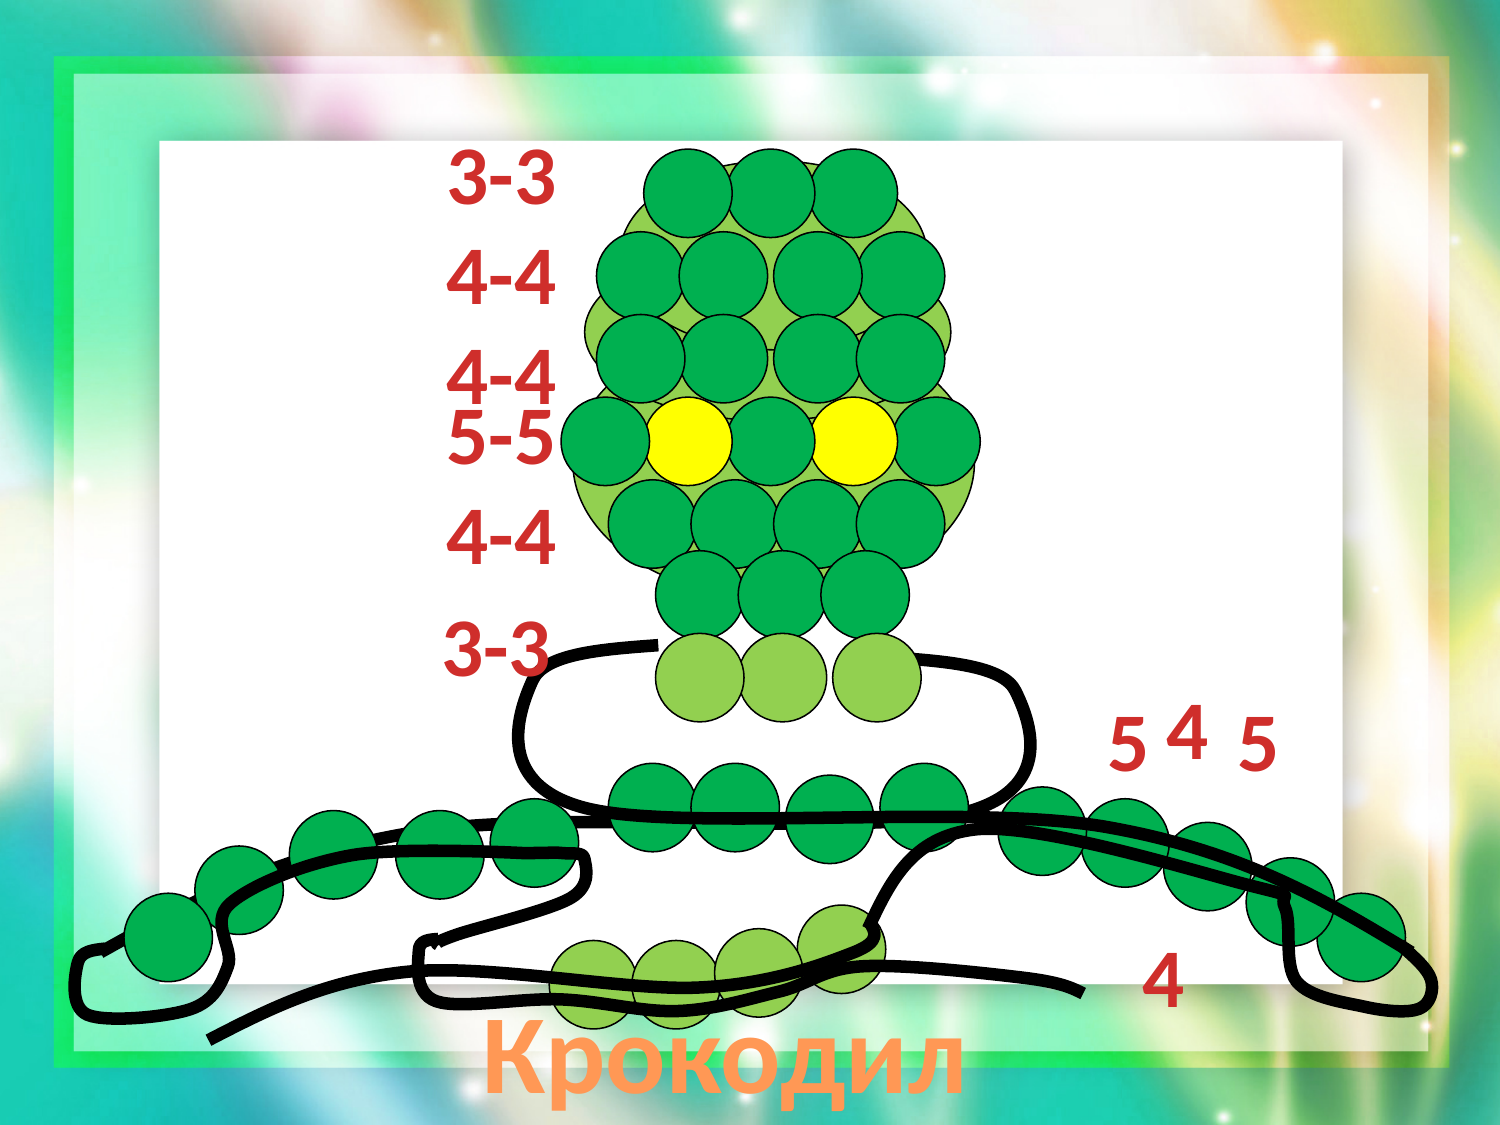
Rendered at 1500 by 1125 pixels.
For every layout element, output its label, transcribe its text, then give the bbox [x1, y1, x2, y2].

text_box [106, 938, 124, 948]
text_box [895, 397, 981, 486]
text_box [674, 459, 751, 506]
text_box [881, 818, 968, 852]
text_box [839, 199, 925, 258]
text_box 3-3 4-4 4-4 [419, 113, 585, 373]
text_box [738, 550, 824, 636]
text_box [682, 314, 768, 403]
text_box [815, 658, 1032, 789]
text_box [647, 397, 733, 486]
text_box [812, 397, 898, 486]
text_box [490, 798, 579, 852]
text_box [785, 818, 874, 864]
text_box [123, 893, 213, 948]
text_box [597, 387, 620, 399]
text_box [839, 459, 914, 506]
text_box [567, 940, 626, 954]
text_box [395, 810, 484, 850]
text_box [585, 296, 623, 363]
text_box [854, 542, 864, 551]
text_box [1335, 893, 1406, 946]
text_box [998, 819, 1087, 841]
text_box 4 [1127, 916, 1187, 1032]
text_box [1259, 857, 1335, 906]
text_box [918, 300, 951, 355]
text_box [674, 328, 686, 340]
text_box [756, 460, 831, 506]
text_box [623, 204, 702, 257]
text_box [737, 567, 747, 577]
text_box [608, 814, 694, 852]
text_box [878, 401, 913, 423]
text_box [921, 384, 953, 400]
text_box [856, 314, 945, 403]
text_box [810, 930, 886, 971]
text_box [628, 402, 661, 424]
text_box [874, 818, 882, 824]
text_box [649, 567, 664, 575]
text_box [836, 294, 883, 336]
text_box [777, 819, 785, 825]
text_box [375, 834, 400, 848]
text_box [870, 827, 1433, 1013]
text_box [1269, 941, 1287, 947]
text_box [690, 479, 777, 569]
text_box 5 [1092, 680, 1152, 796]
text_box [729, 397, 815, 486]
text_box [643, 149, 733, 238]
text_box [1021, 786, 1085, 818]
text_box [585, 459, 666, 543]
text_box [1166, 854, 1221, 876]
text_box [1285, 902, 1331, 941]
text_box [859, 231, 945, 317]
text_box [729, 149, 815, 238]
text_box 4 [1151, 668, 1211, 784]
text_box [1317, 920, 1388, 944]
text_box [723, 928, 784, 947]
text_box [659, 294, 706, 333]
text_box [772, 542, 781, 551]
text_box [741, 633, 827, 722]
text_box [688, 542, 698, 552]
text_box [820, 550, 910, 638]
text_box [654, 377, 703, 405]
text_box [277, 862, 291, 874]
text_box [208, 970, 431, 1041]
picture [0, 0, 1500, 1125]
text_box [517, 644, 1400, 944]
text_box [194, 845, 281, 931]
text_box [1172, 822, 1252, 866]
text_box [803, 162, 819, 175]
text_box 5 [1222, 680, 1282, 796]
text_box [723, 163, 737, 175]
text_box [608, 479, 694, 569]
text_box [289, 810, 378, 870]
text_box [655, 550, 741, 636]
text_box [462, 787, 610, 827]
text_box [773, 479, 859, 569]
text_box [710, 211, 831, 350]
text_box 3-3 [419, 586, 573, 702]
text_box [819, 568, 829, 577]
text_box [832, 633, 922, 722]
text_box [73, 849, 588, 1020]
text_box [708, 350, 833, 419]
text_box [692, 819, 778, 852]
text_box [841, 377, 884, 404]
text_box [665, 920, 876, 970]
text_box [856, 479, 945, 569]
text_box [1086, 825, 1168, 861]
text_box [1087, 798, 1170, 839]
text_box [922, 465, 975, 535]
text_box [800, 905, 872, 933]
text_box [679, 231, 768, 317]
text_box [596, 314, 685, 403]
text_box [773, 231, 863, 317]
text_box 5-5 4-4 [419, 373, 585, 589]
text_box [812, 149, 898, 238]
text_box [773, 314, 859, 403]
text_box [417, 938, 1084, 1012]
text_box Крокодил [467, 973, 984, 1124]
text_box [655, 633, 745, 722]
text_box [585, 397, 650, 486]
text_box [857, 333, 863, 341]
text_box [596, 231, 682, 317]
text_box [642, 940, 704, 958]
